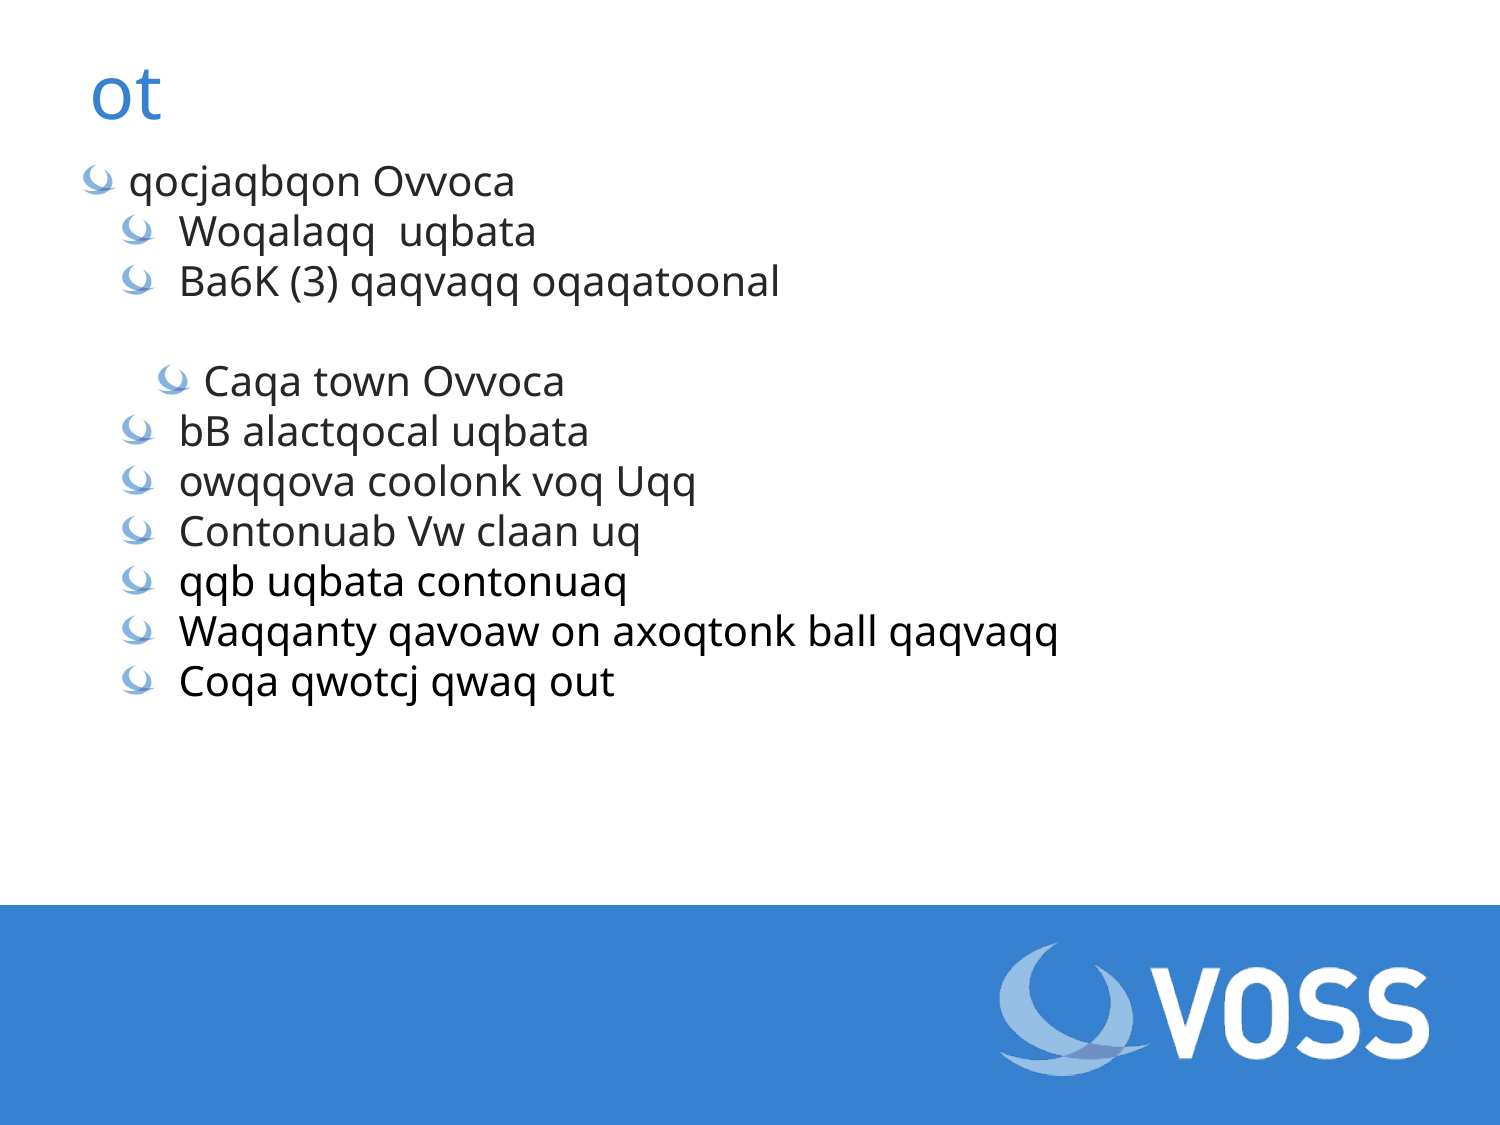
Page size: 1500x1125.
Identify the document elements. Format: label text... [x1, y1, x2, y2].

picture [157, 364, 191, 395]
picture [121, 515, 155, 545]
text_box qocjaqbqon Ovvoca Woqalaqq uqbata Ba6K (3) qaqvaqq oqaqatoonal Caqa town Ovvoca bB alactqocal uqbata owqqova coolonk voq Uqq Contonuab Vw claan uq qqb uqbata contonuaq Waqqanty qavoaw on axoqtonk ball qaqvaqq Coqa qwotcj qwaq out [67, 147, 1500, 890]
picture [82, 164, 116, 195]
text_box ot [74, 31, 1425, 147]
picture [121, 214, 155, 245]
picture [121, 665, 155, 695]
picture [121, 414, 155, 445]
picture [121, 615, 155, 645]
picture [121, 465, 155, 495]
picture [998, 942, 1429, 1076]
picture [121, 565, 155, 595]
picture [121, 264, 155, 295]
